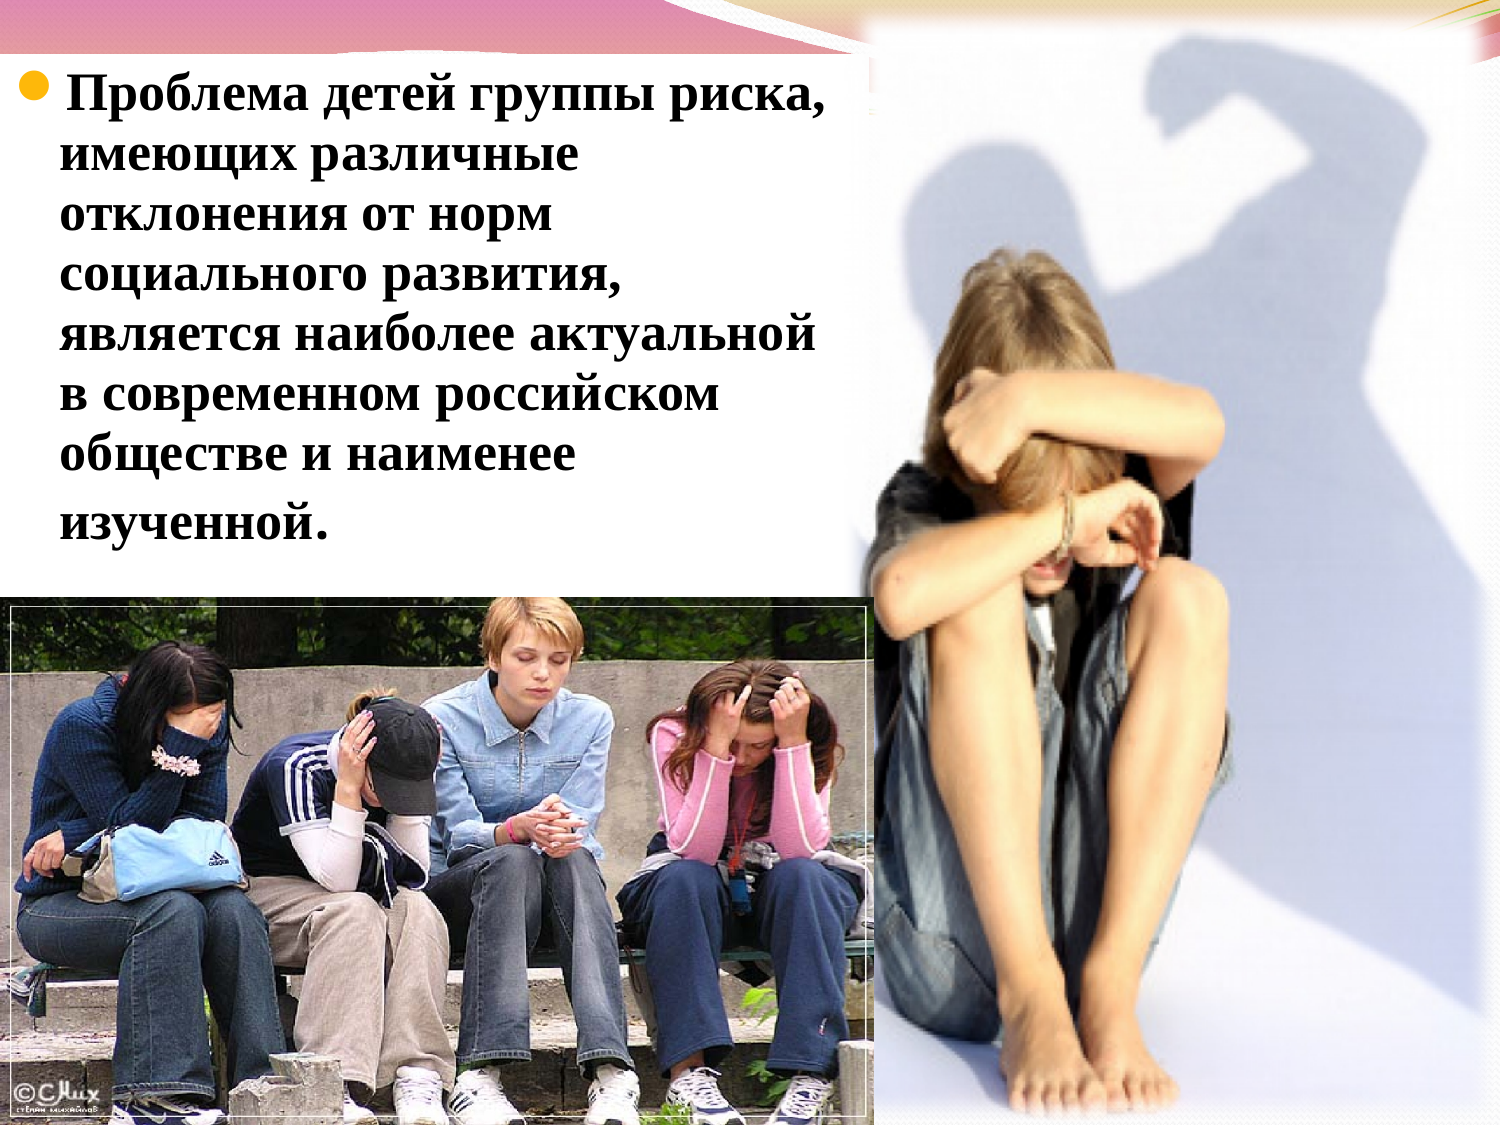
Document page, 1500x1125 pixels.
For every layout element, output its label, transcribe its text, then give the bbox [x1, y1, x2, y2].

list Проблема детей группы риска, имеющих различные отклонения от норм социального развития, является наиболее актуальной в современном российском обществе и наименее изученной. [0, 54, 837, 597]
picture [0, 0, 1500, 1125]
